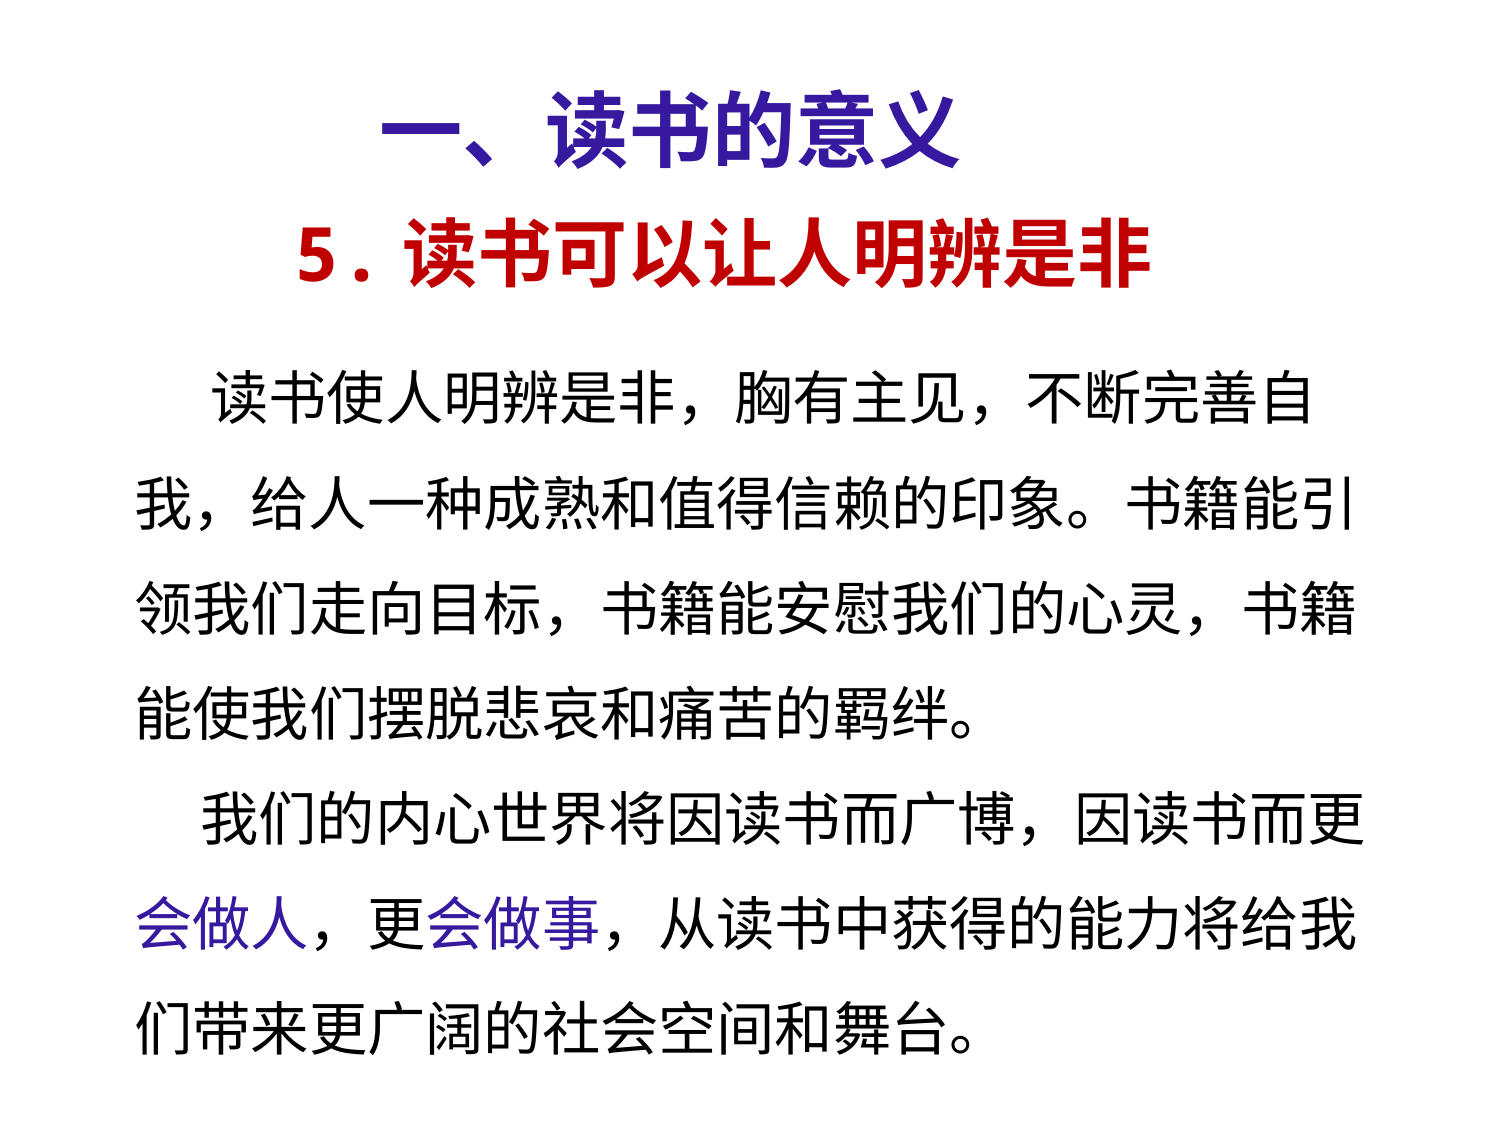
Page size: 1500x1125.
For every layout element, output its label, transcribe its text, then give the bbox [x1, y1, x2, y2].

text_box 读书使人明辨是非，胸有主见，不断完善自我，给人一种成熟和值得信赖的印象。书籍能引领我们走向目标，书籍能安慰我们的心灵，书籍能使我们摆脱悲哀和痛苦的羁绊。 我们的内心世界将因读书而广博，因读书而更会做人，更会做事，从读书中获得的能力将给我们带来更广阔的社会空间和舞台。 [119, 305, 1407, 1070]
text_box 一、读书的意义 [364, 70, 978, 186]
text_box 5.读书可以让人明辨是非 [234, 199, 1270, 304]
